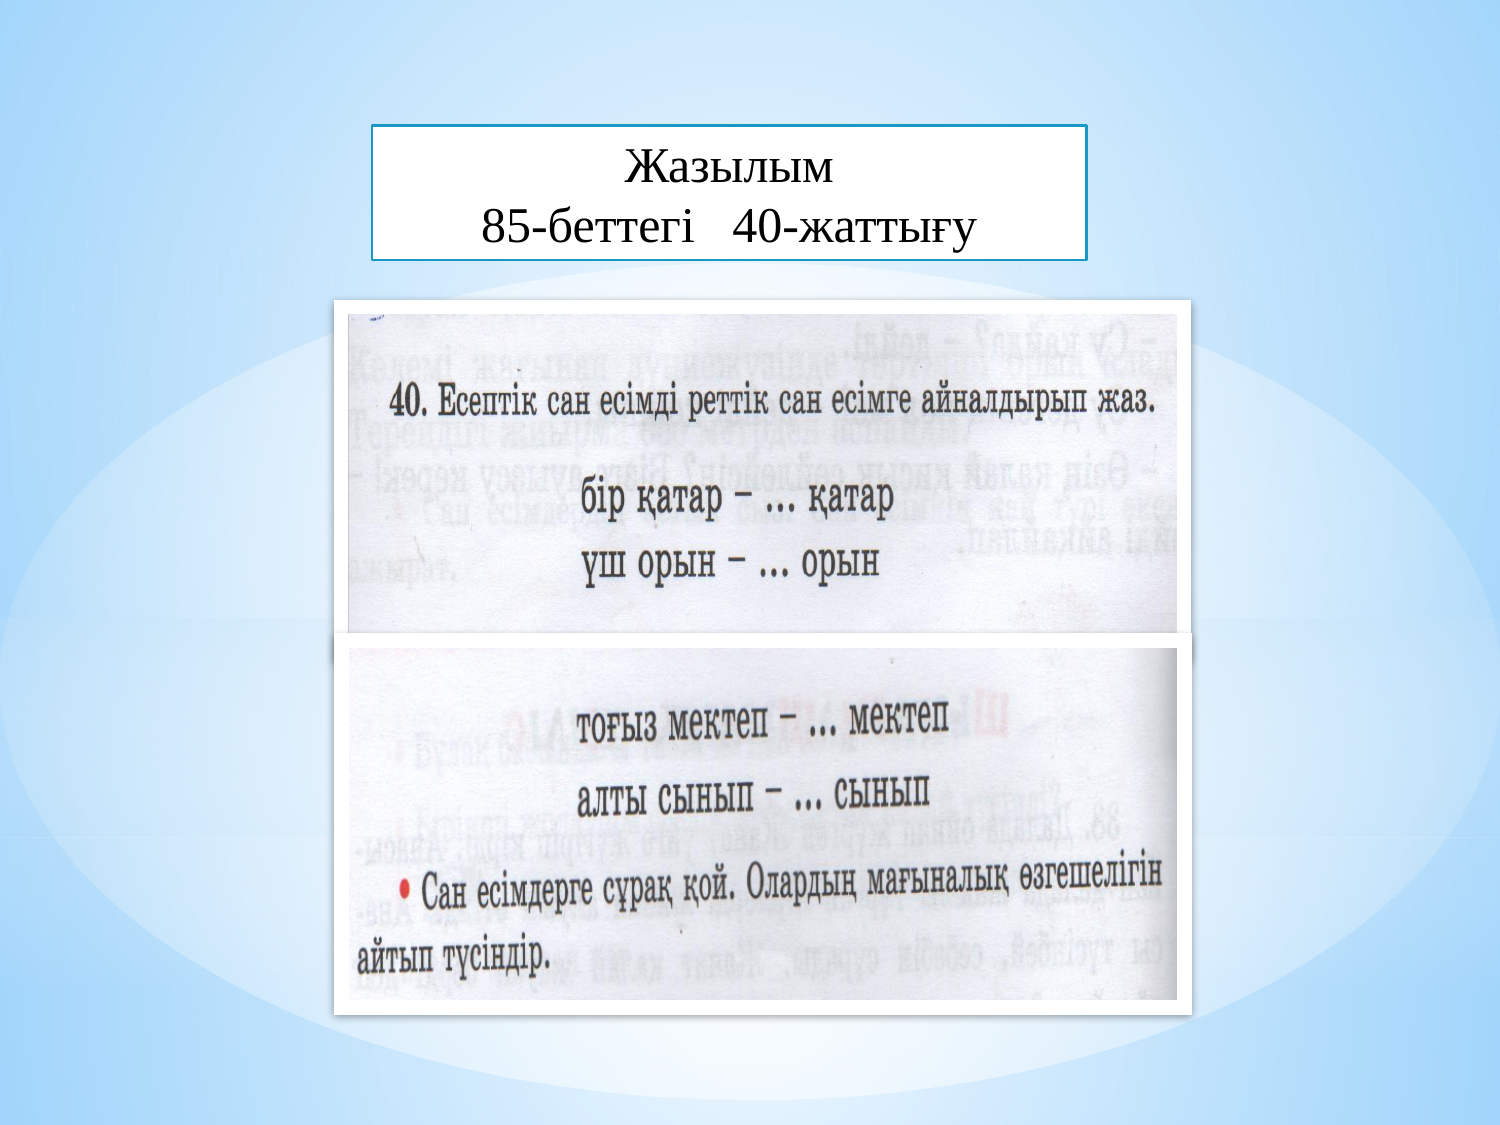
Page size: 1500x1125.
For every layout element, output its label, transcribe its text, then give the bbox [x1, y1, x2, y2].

picture [348, 314, 1178, 1001]
text_box Жазылым 85-беттегі 40-жаттығу [371, 124, 1088, 261]
